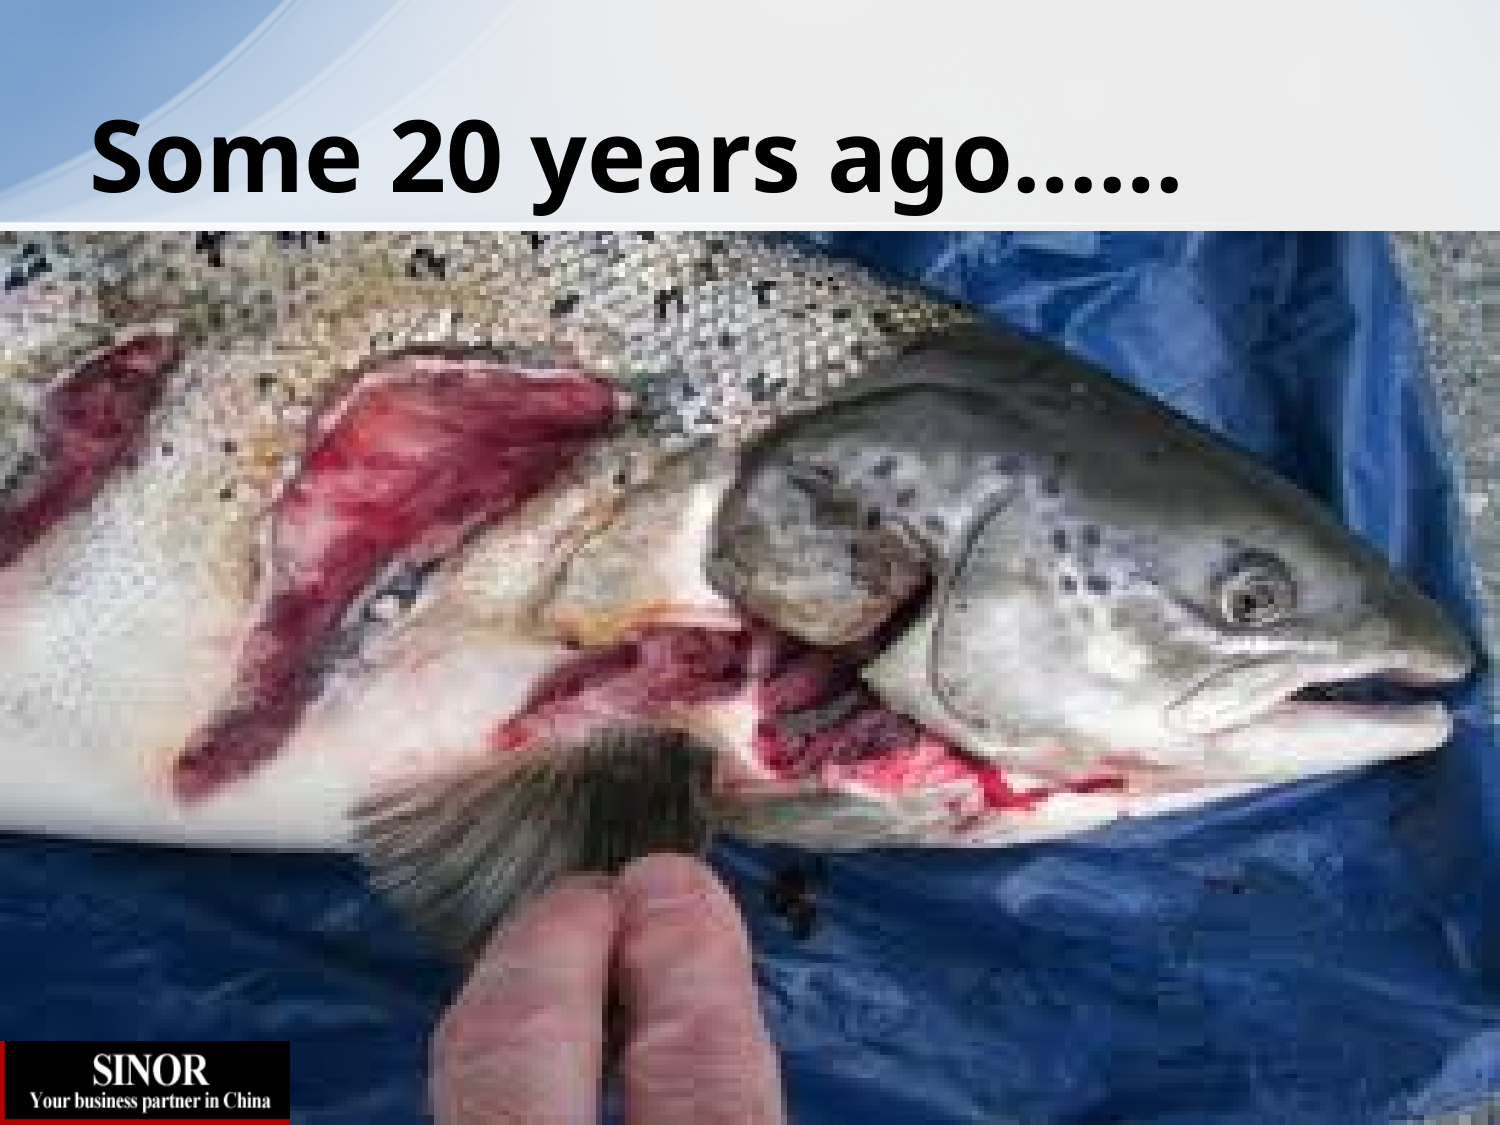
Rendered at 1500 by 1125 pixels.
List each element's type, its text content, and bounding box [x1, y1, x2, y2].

title Some 20 years ago…… [75, 58, 1425, 220]
picture [0, 0, 1500, 1125]
